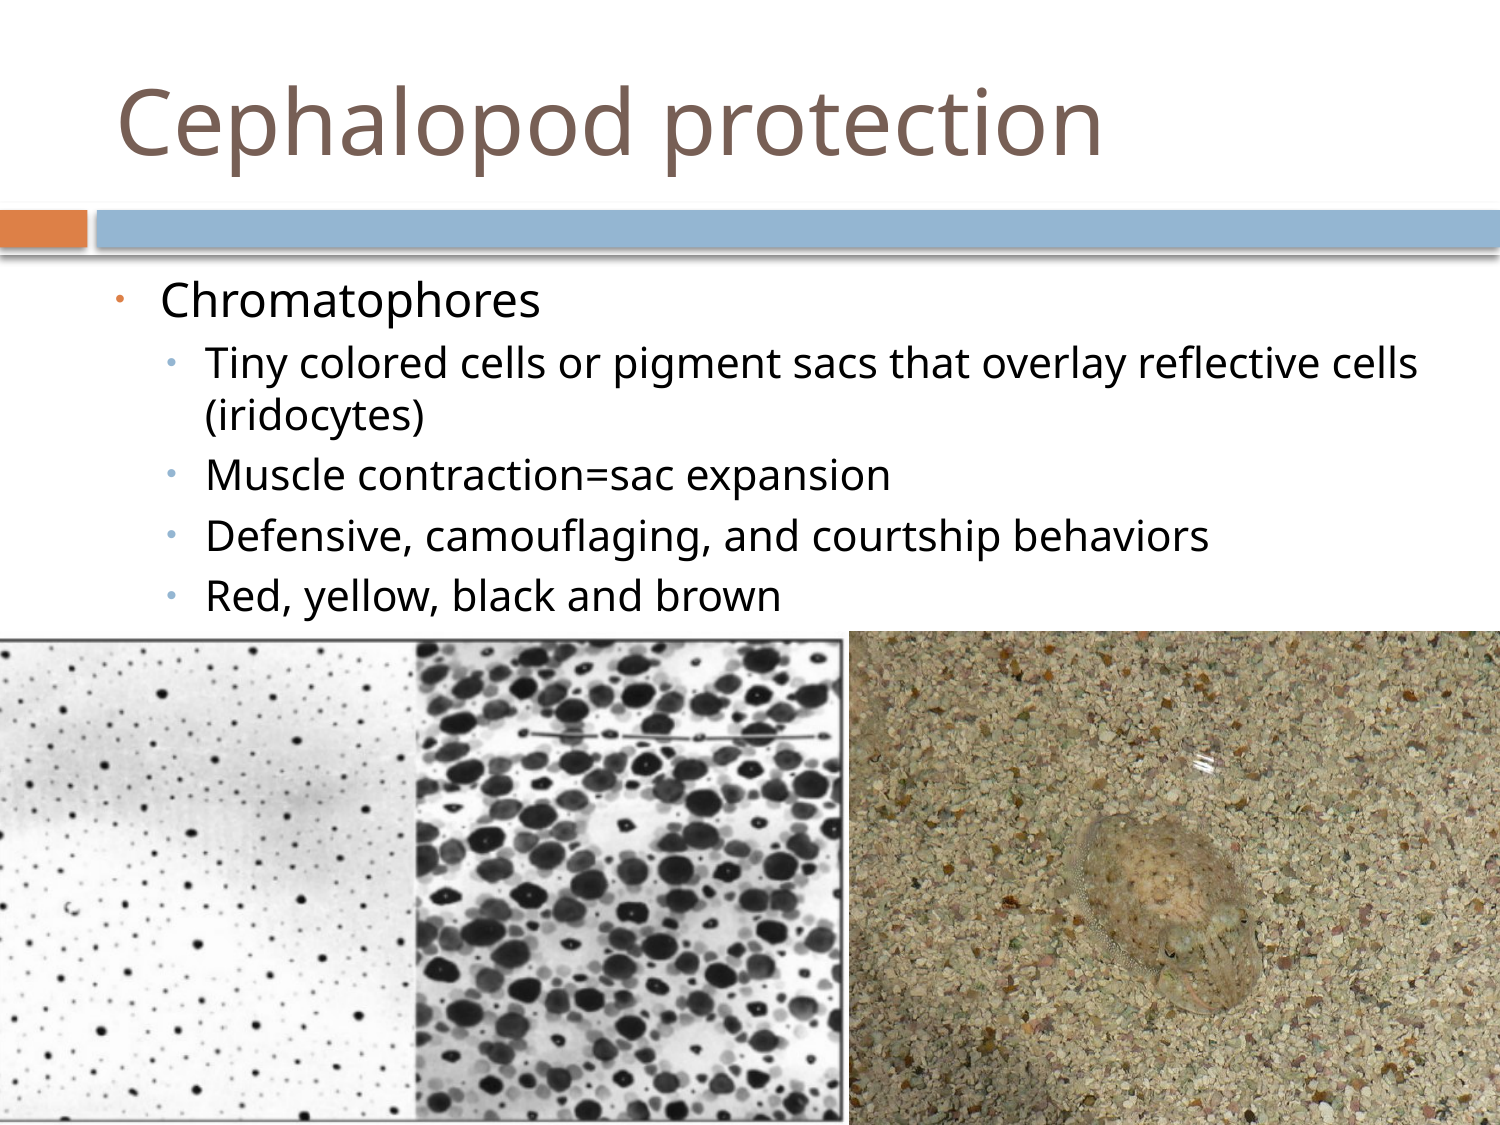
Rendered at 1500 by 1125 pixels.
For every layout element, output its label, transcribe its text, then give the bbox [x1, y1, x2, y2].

list Chromatophores Tiny colored cells or pigment sacs that overlay reflective cells (iridocytes) Muscle contraction=sac expansion Defensive, camouflaging, and courtship behaviors Red, yellow, black and brown [100, 262, 1438, 630]
title Cephalopod protection [100, 37, 1438, 200]
picture [0, 631, 1500, 1125]
